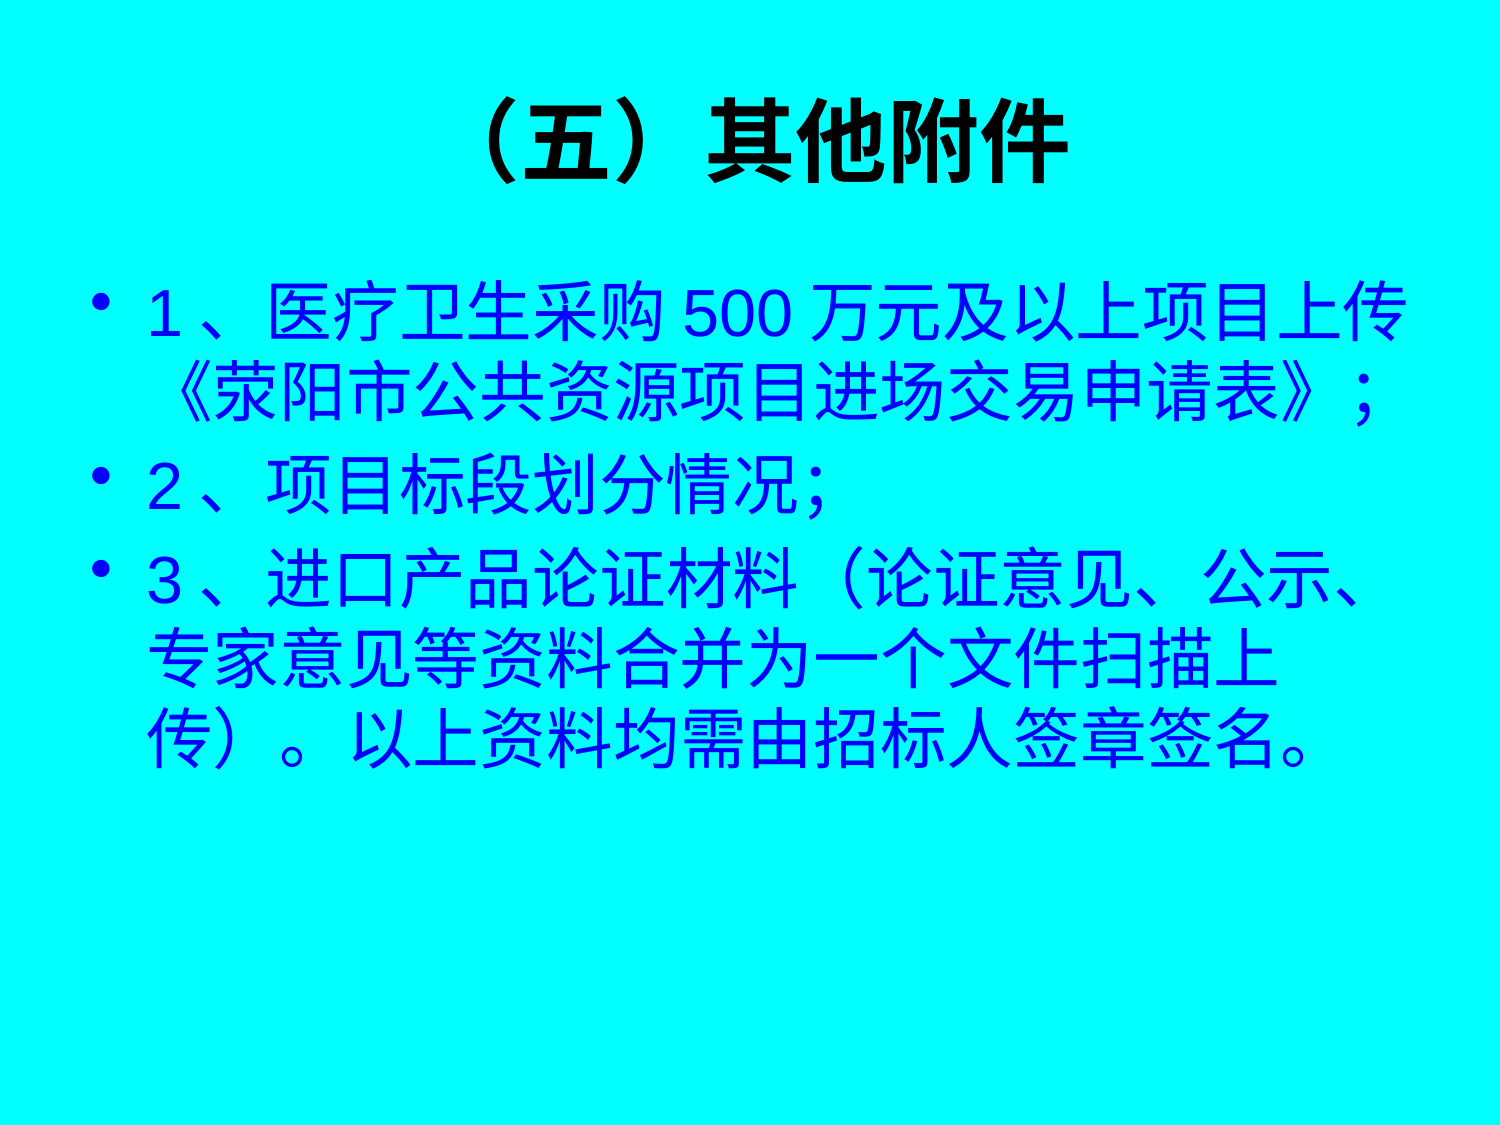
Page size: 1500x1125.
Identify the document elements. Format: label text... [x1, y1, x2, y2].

title （五）其他附件 [74, 44, 1426, 233]
list 1、医疗卫生采购500万元及以上项目上传《荥阳市公共资源项目进场交易申请表》； 2、项目标段划分情况； 3、进口产品论证材料（论证意见、公示、专家意见等资料合并为一个文件扫描上传）。以上资料均需由招标人签章签名。 [74, 262, 1426, 1006]
